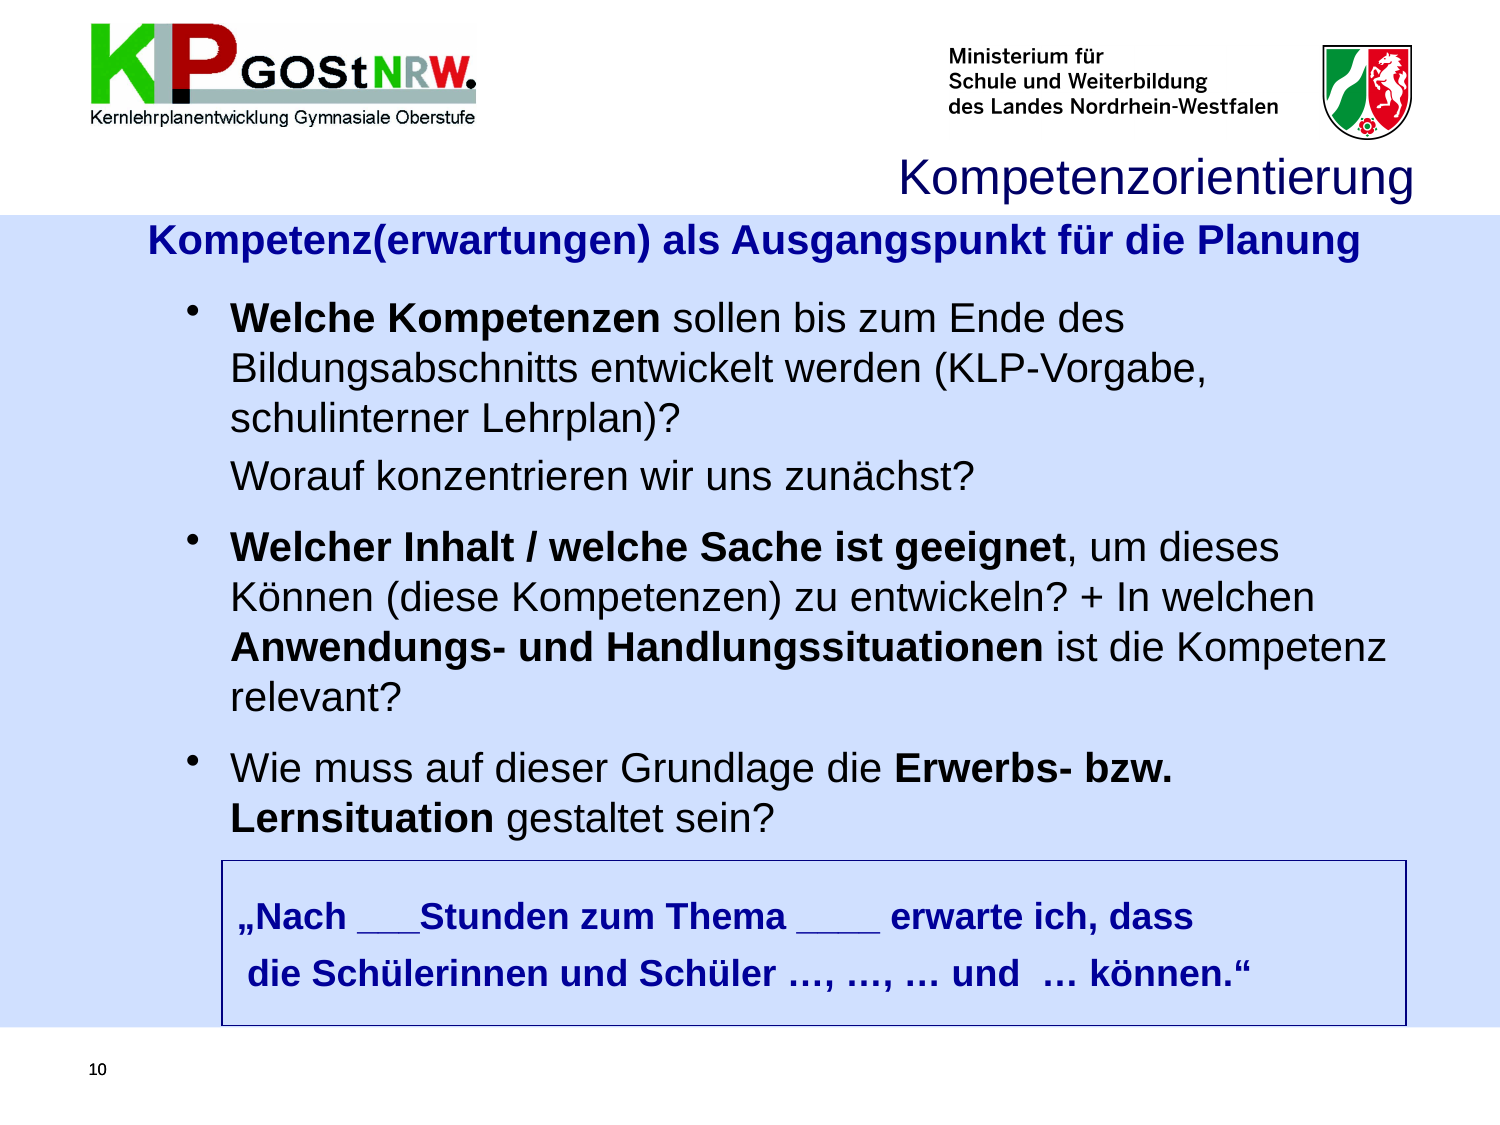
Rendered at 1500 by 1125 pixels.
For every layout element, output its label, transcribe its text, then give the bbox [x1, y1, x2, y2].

picture [90, 23, 477, 127]
text_box Kompetenz(erwartungen) als Ausgangspunkt für die Planung [21, 205, 1488, 271]
text_box Welche Kompetenzen sollen bis zum Ende des Bildungsabschnitts entwickelt werden (KLP-Vorgabe, schulinterner Lehrplan)? Worauf konzentrieren wir uns zunächst? Welcher Inhalt / welche Sache ist geeignet, um dieses Können (diese Kompetenzen) zu entwickeln? + In welchen Anwendungs- und Handlungssituationen ist die Kompetenz relevant? Wie muss auf dieser Grundlage die Erwerbs- bzw. Lernsituation gestaltet sein? [171, 283, 1447, 848]
picture [949, 45, 1412, 137]
text_box „Nach ___Stunden zum Thema ____ erwarte ich, dass die Schülerinnen und Schüler …, …, … und … können.“ [221, 860, 1406, 1026]
text_box Kompetenzorientierung [771, 137, 1430, 213]
slide_number 10 [88, 1058, 136, 1115]
